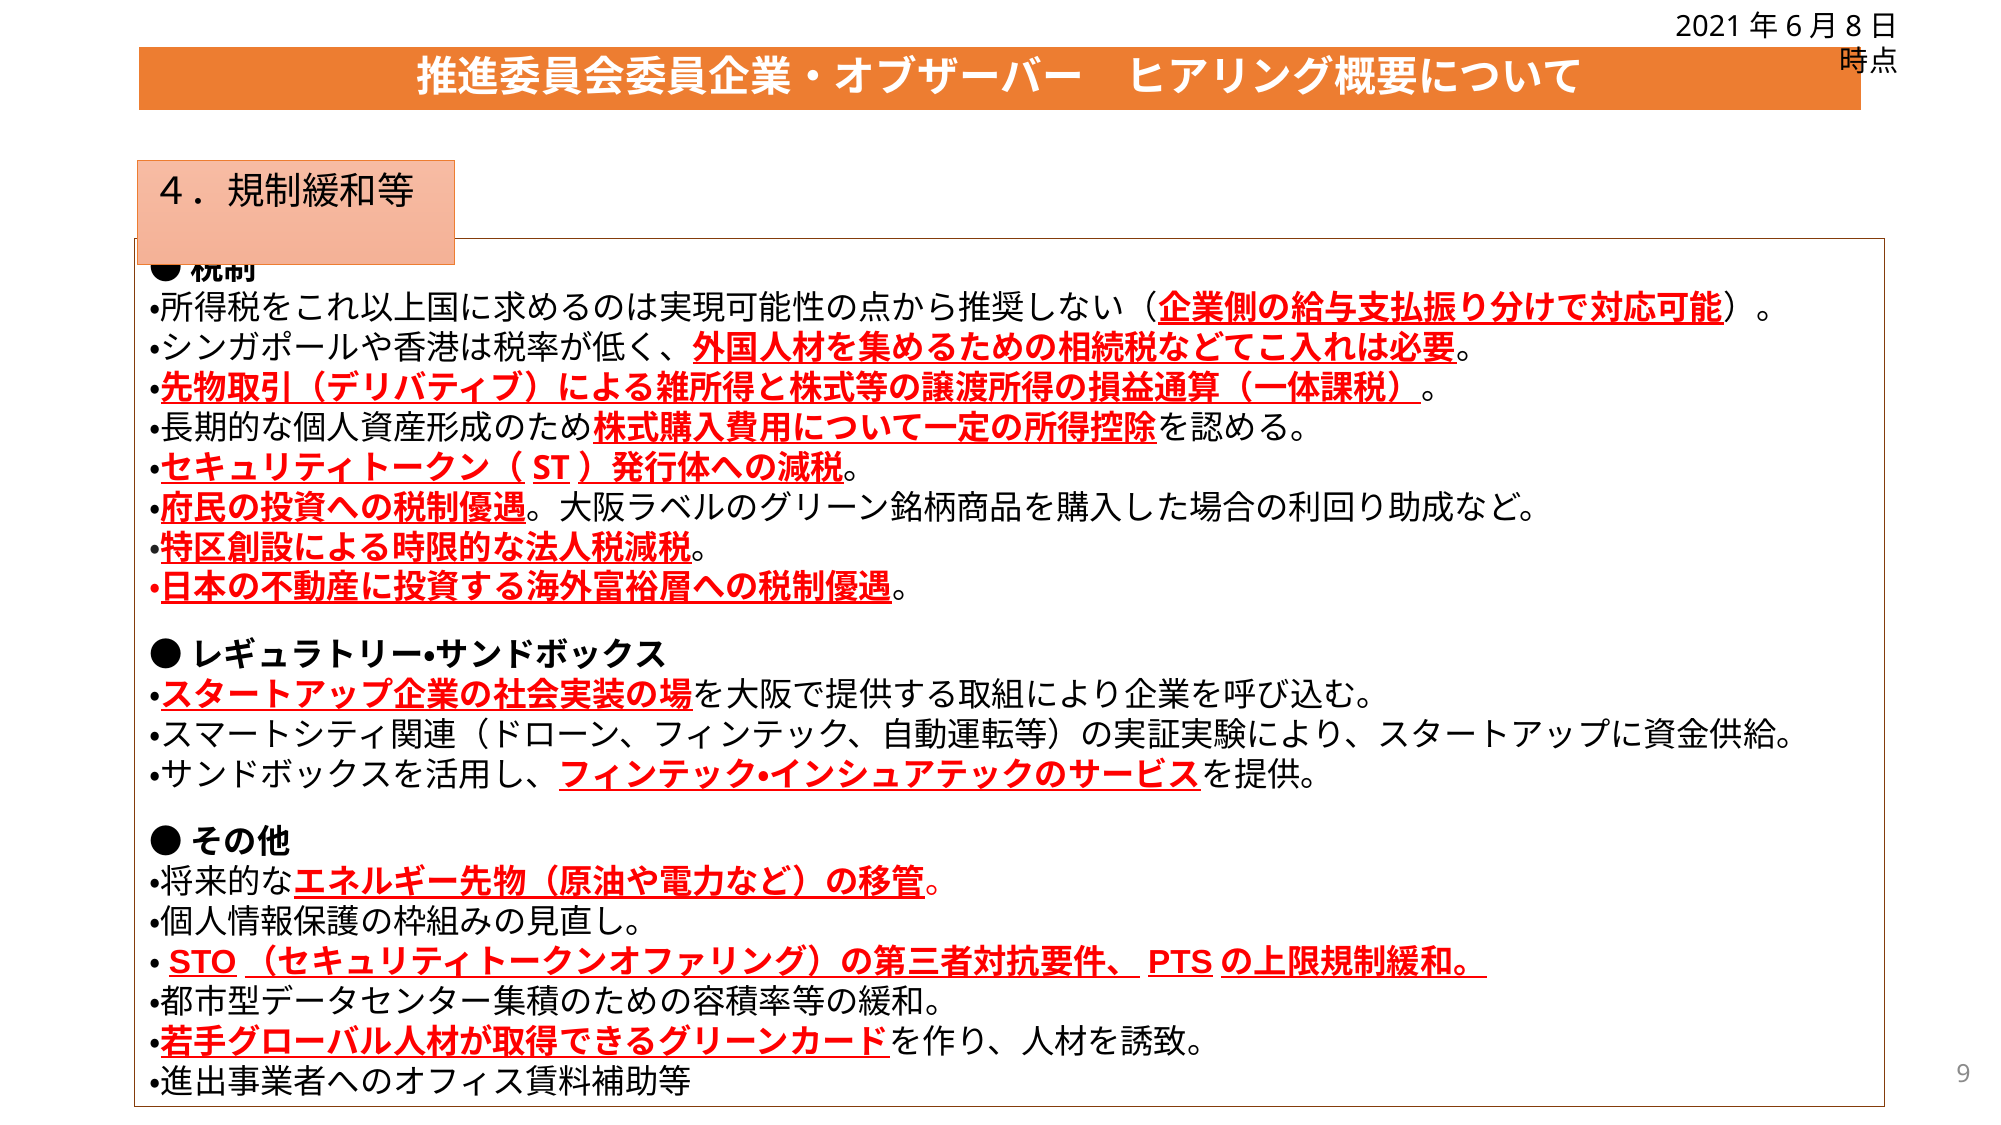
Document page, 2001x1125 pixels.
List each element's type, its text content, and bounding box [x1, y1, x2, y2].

text_box 2021年6月8日時点 [1637, 0, 1914, 85]
text_box ４．規制緩和等 [137, 160, 455, 265]
slide_number 9 [1535, 1044, 1986, 1105]
title 推進委員会委員企業・オブザーバー ヒアリング概要について [136, 44, 1864, 113]
text_box ●税制 ・所得税をこれ以上国に求めるのは実現可能性の点から推奨しない（企業側の給与支払振り分けで対応可能）。 ・シンガポールや香港は税率が低く、外国人材を集めるための相続税などてこ入れは必要。 ・先物取引（デリバティブ）による雑所得と株式等の譲渡所得の損益通算（一体課税）。 ・長期的な個人資産形成のため株式購入費用について一定の所得控除を認める。 ・セキュリティトークン（ST）発行体への減税。 ・府民の投資への税制優遇。大阪ラベルのグリーン銘柄商品を購入した場合の利回り助成など。 ・特区創設による時限的な法人税減税。 ・日本の不動産に投資する海外富裕層への税制優遇。 ●レギュラトリー・サンドボックス ・スタートアップ企業の社会実装の場を大阪で提供する取組により企業を呼び込む。 ・スマートシティ関連（ドローン、フィンテック、自動運転等）の実証実験により、スタートアップに資金供給。 ・サンドボックスを活用し、フィンテック・インシュアテックのサービスを提供。 ●その他 ・将来的なエネルギー先物（原油や電力など）の移管。 ・個人情報保護の枠組みの見直し。 ・STO（セキュリティトークンオファリング）の第三者対抗要件、PTSの上限規制緩和。 ・都市型データセンター集積のための容積率等の緩和。 ・若手グローバル人材が取得できるグリーンカードを作り、人材を誘致。 ・進出事業者へのオフィス賃料補助等 [134, 238, 1885, 1107]
